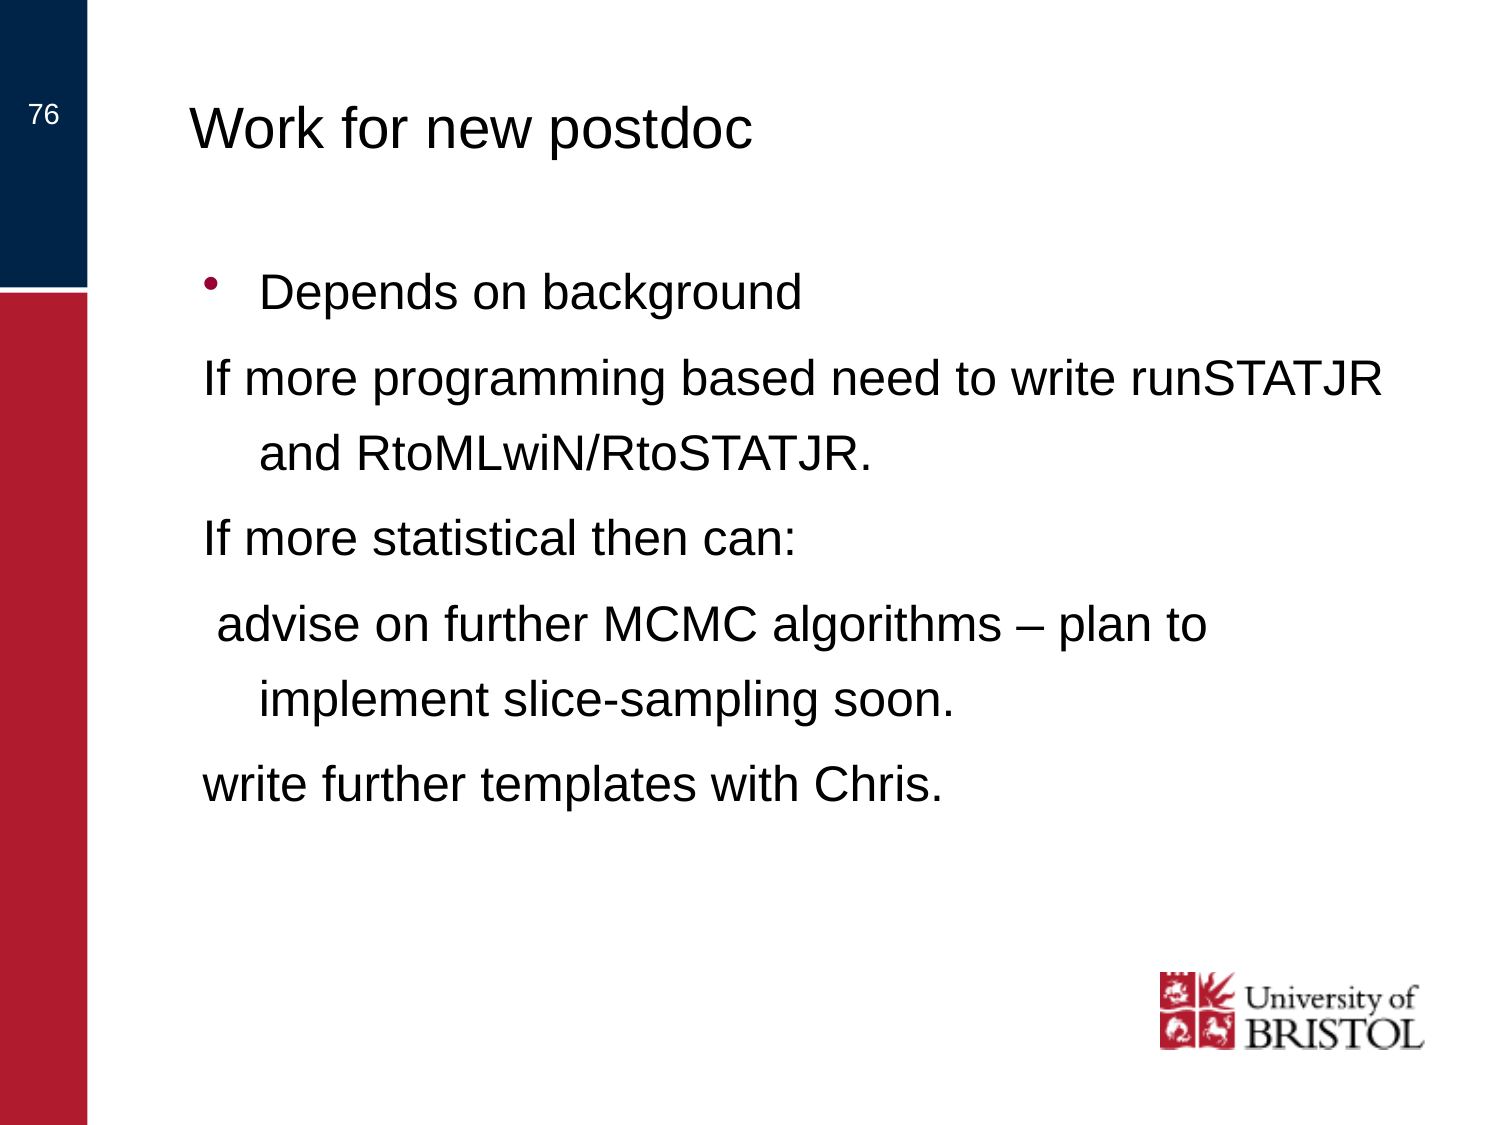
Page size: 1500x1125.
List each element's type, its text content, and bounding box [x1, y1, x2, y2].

title Work for new postdoc [174, 49, 1401, 201]
list Depends on background If more programming based need to write runSTATJR and RtoMLwiN/RtoSTATJR. If more statistical then can: advise on further MCMC algorithms – plan to implement slice-sampling soon. write further templates with Chris. [187, 237, 1413, 913]
slide_number 76 [0, 87, 88, 176]
picture [1160, 972, 1425, 1050]
